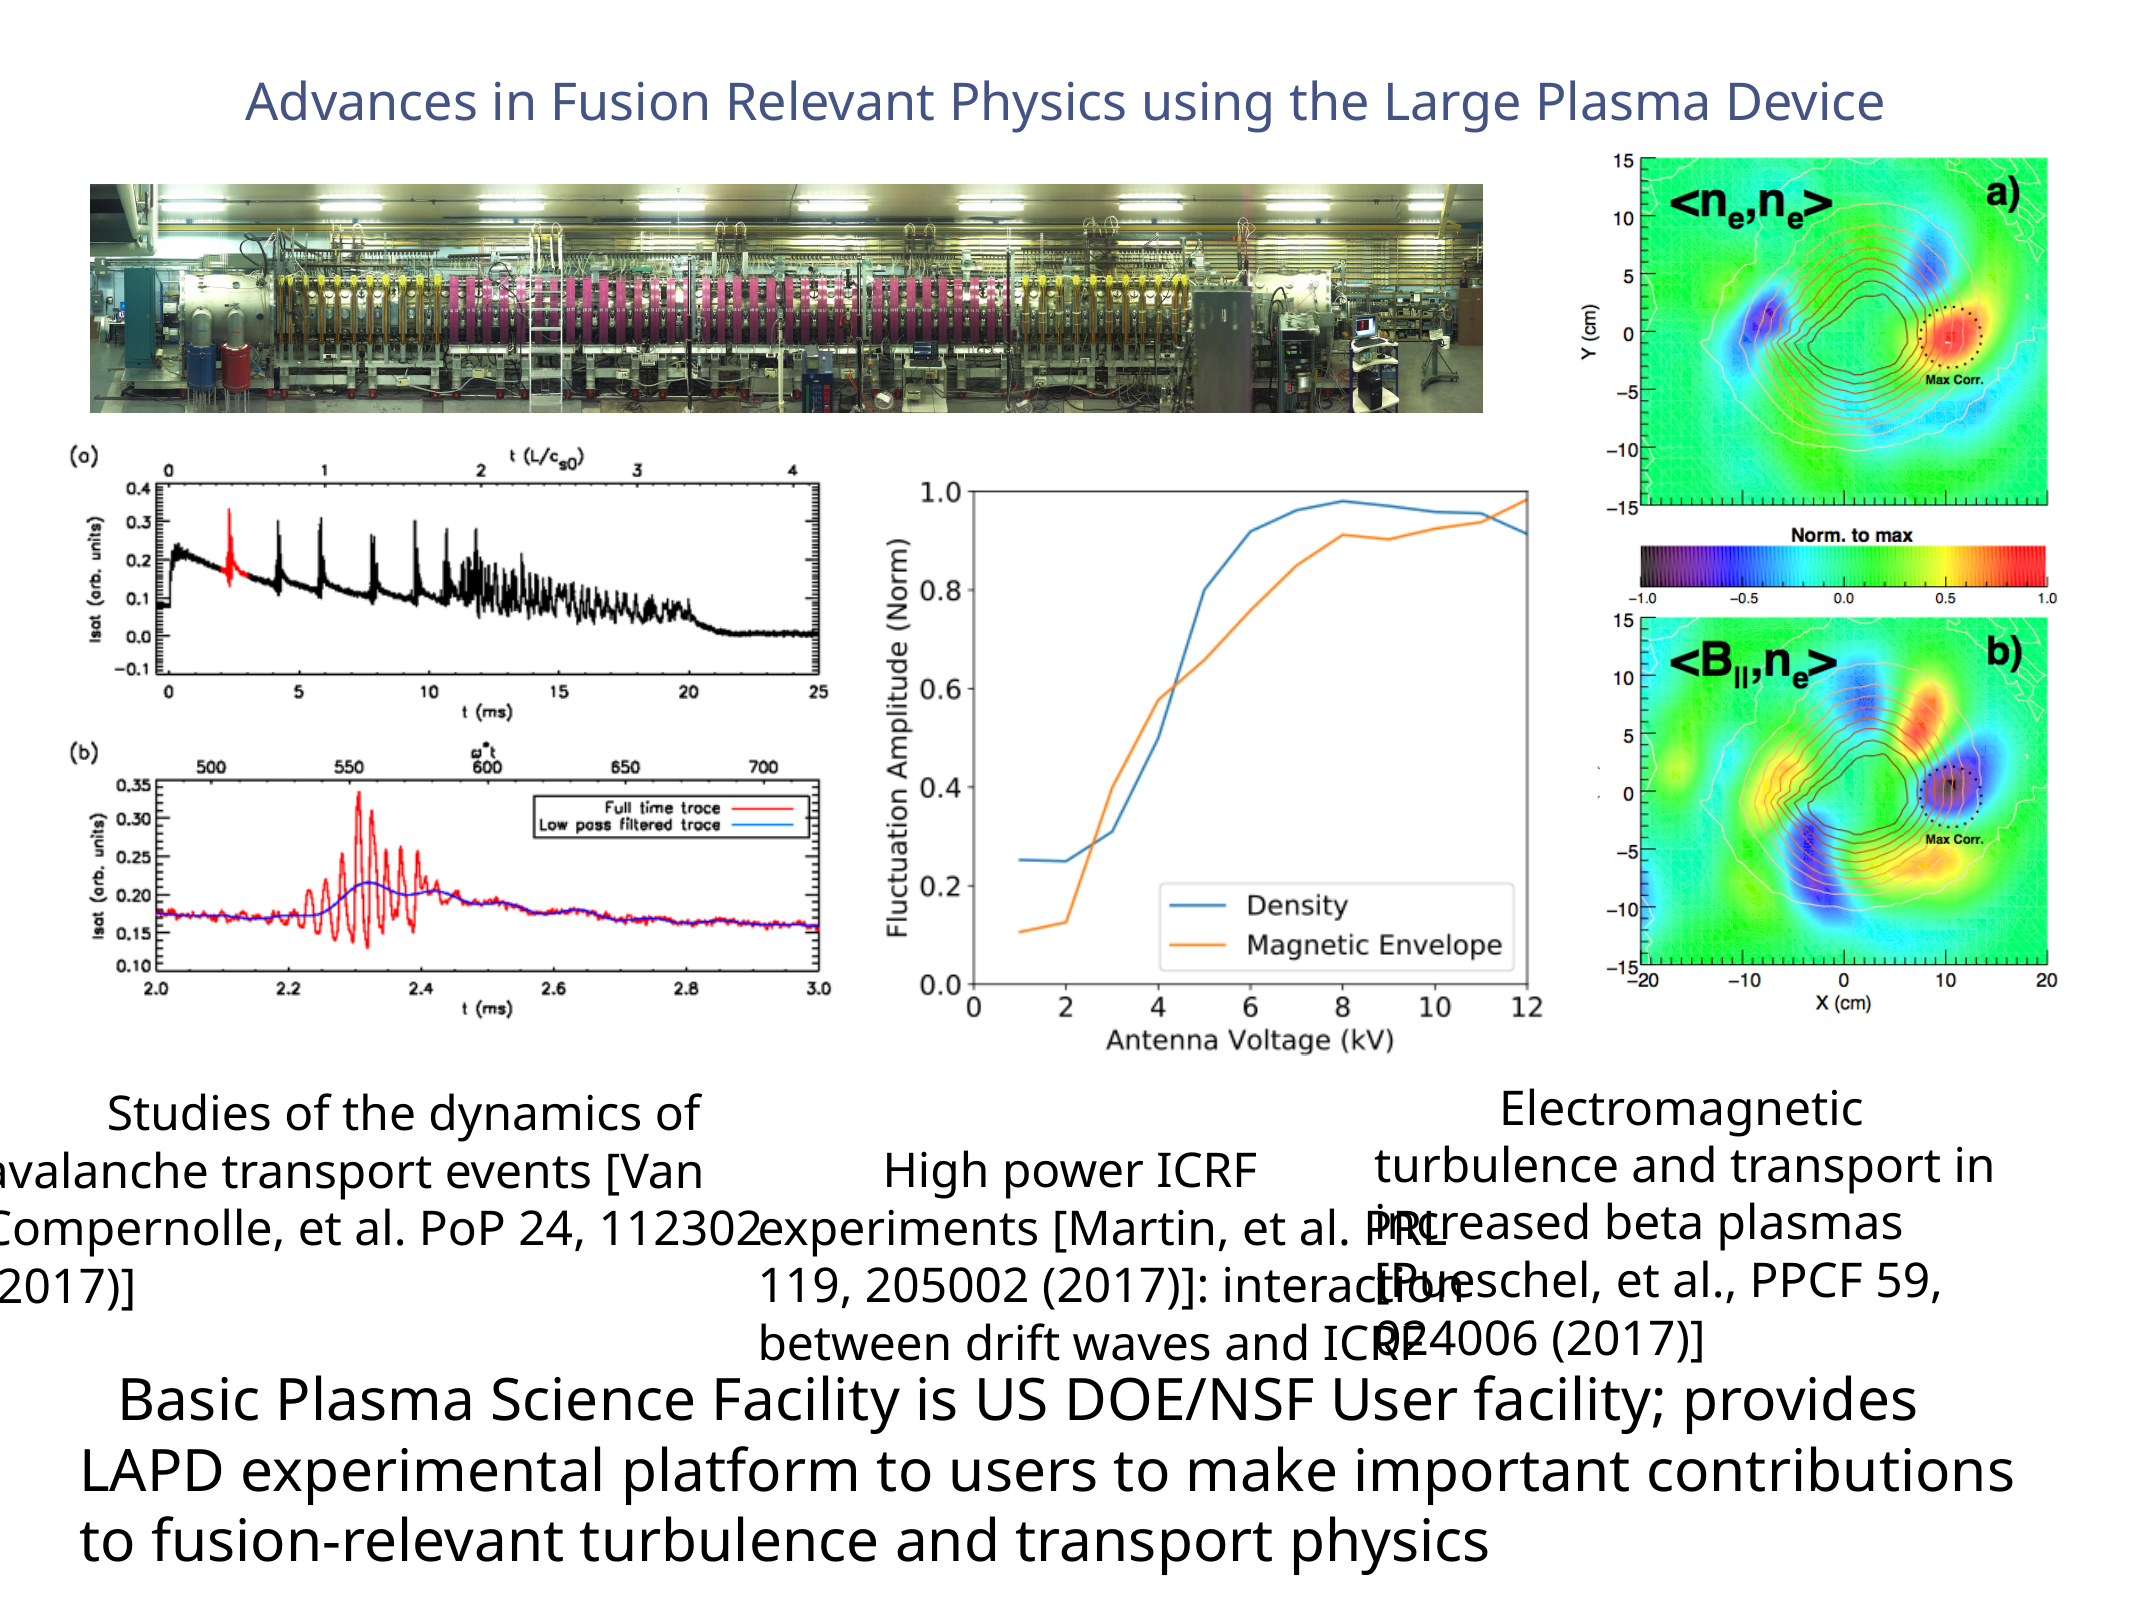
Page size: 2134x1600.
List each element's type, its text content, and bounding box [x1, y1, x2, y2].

picture [62, 438, 849, 1032]
picture [884, 129, 2067, 1056]
picture [89, 184, 1484, 413]
text_box High power ICRF experiments [Martin, et al. PRL 119, 205002 (2017)]: interaction between drift waves and ICRF [749, 1131, 1511, 1379]
title Advances in Fusion Relevant Physics using the Large Plasma Device [133, 41, 2001, 158]
text_box Studies of the dynamics of avalanche transport events [Van Compernolle, et al. PoP 24, 112302 (2017)] [0, 1074, 847, 1322]
text_box Electromagnetic turbulence and transport in increased beta plasmas [Pueschel, et al., PPCF 59, 024006 (2017)] [1365, 1068, 2128, 1373]
list Basic Plasma Science Facility is US DOE/NSF User facility; provides LAPD experimental platform to users to make important contributions to fusion-relevant turbulence and transport physics [70, 1353, 2064, 1584]
